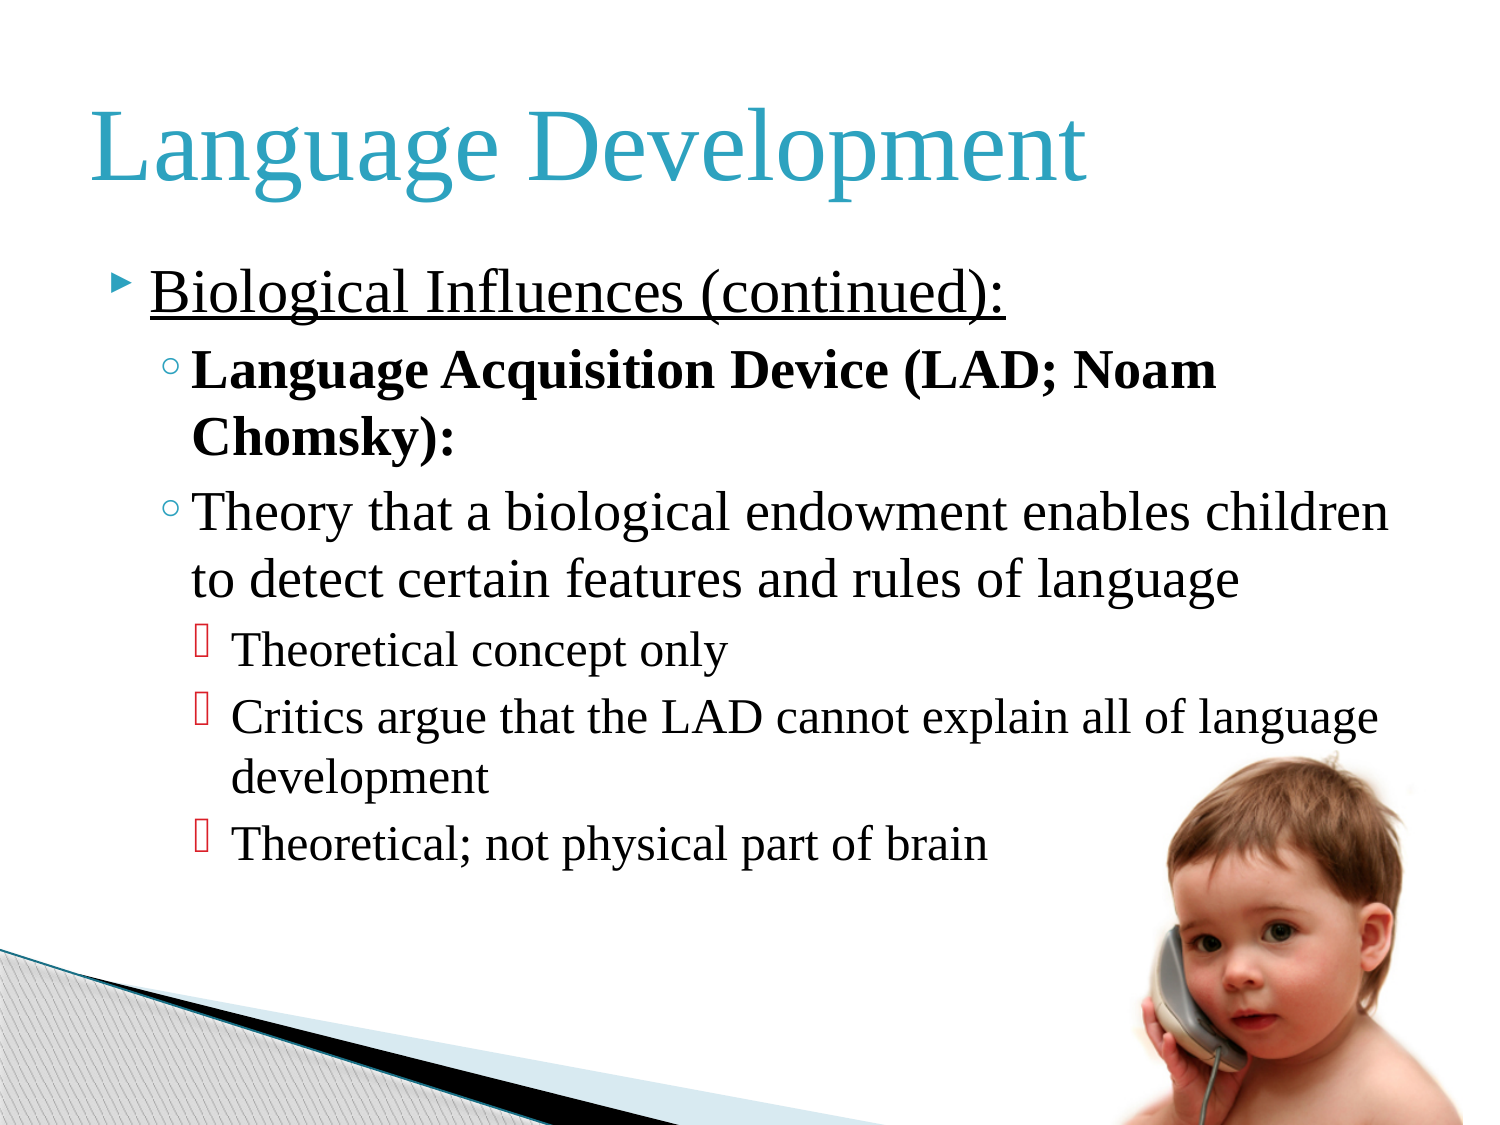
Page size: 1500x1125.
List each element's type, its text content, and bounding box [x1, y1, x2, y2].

title Language Development [75, 45, 1425, 233]
picture [1087, 749, 1463, 1125]
list Biological Influences (continued): Language Acquisition Device (LAD; Noam Chomsky): Theory that a biological endowment enables children to detect certain features and rules of language Theoretical concept only Critics argue that the LAD cannot explain all of language development Theoretical; not physical part of brain [75, 243, 1425, 986]
